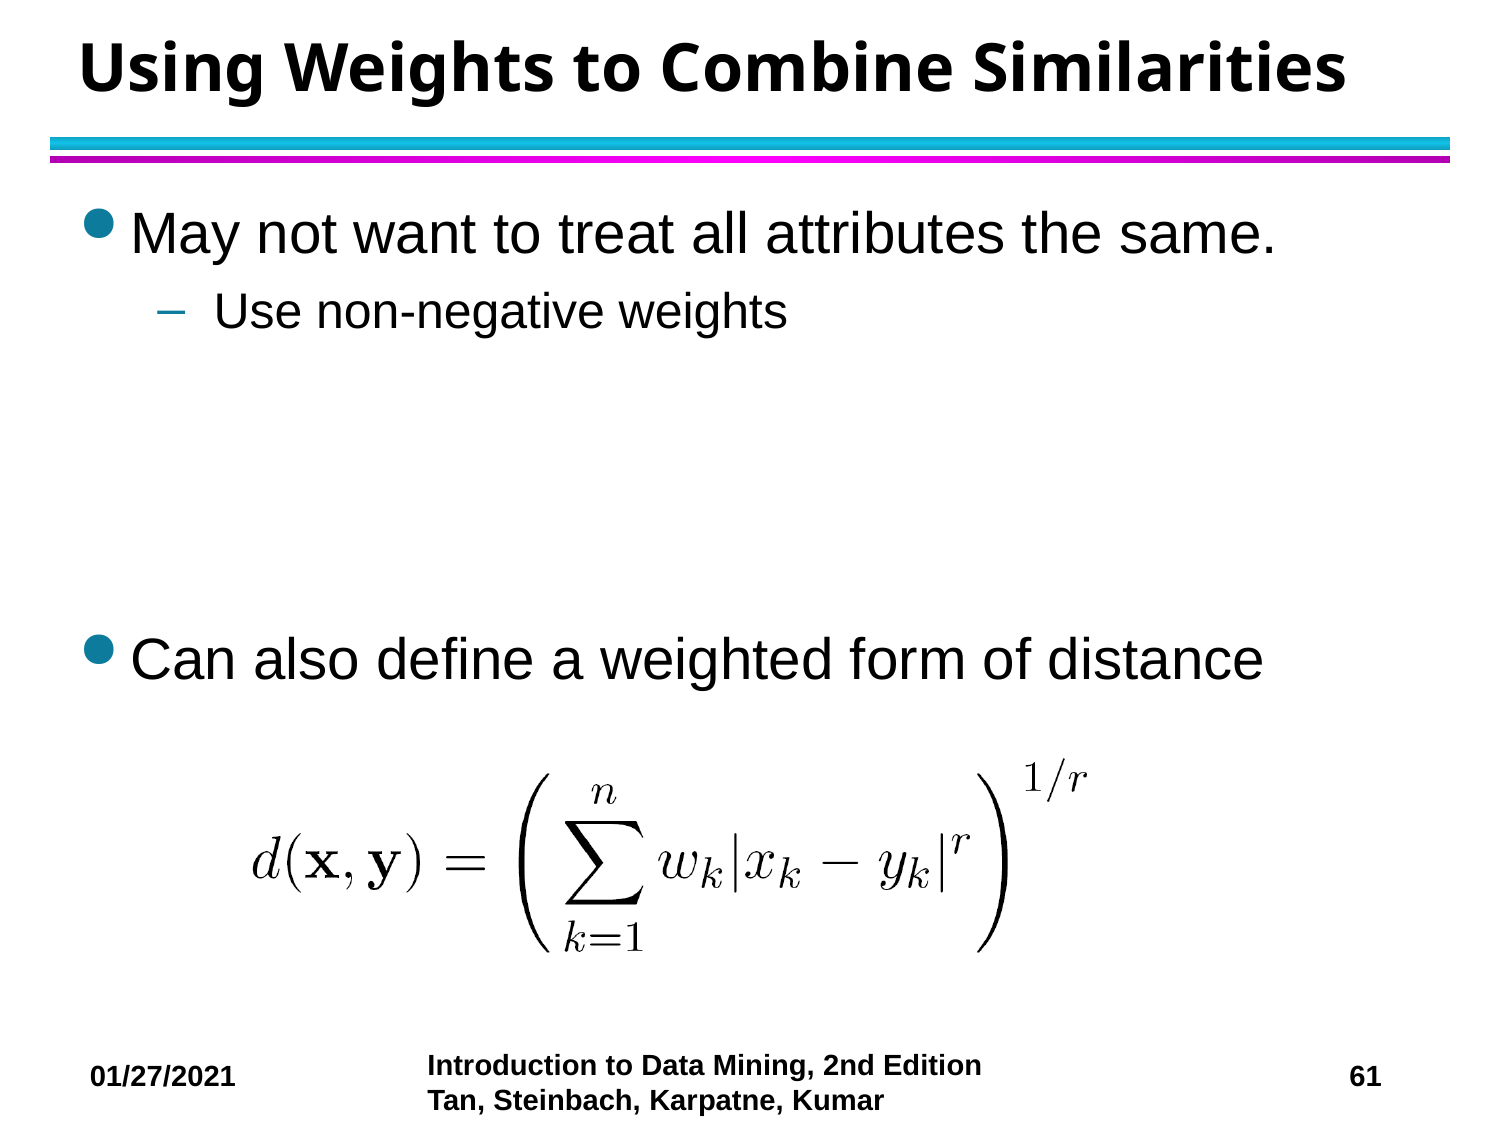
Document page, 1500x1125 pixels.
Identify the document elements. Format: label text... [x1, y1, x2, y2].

title Using Weights to Combine Similarities [62, 24, 1421, 113]
picture [249, 749, 1091, 975]
